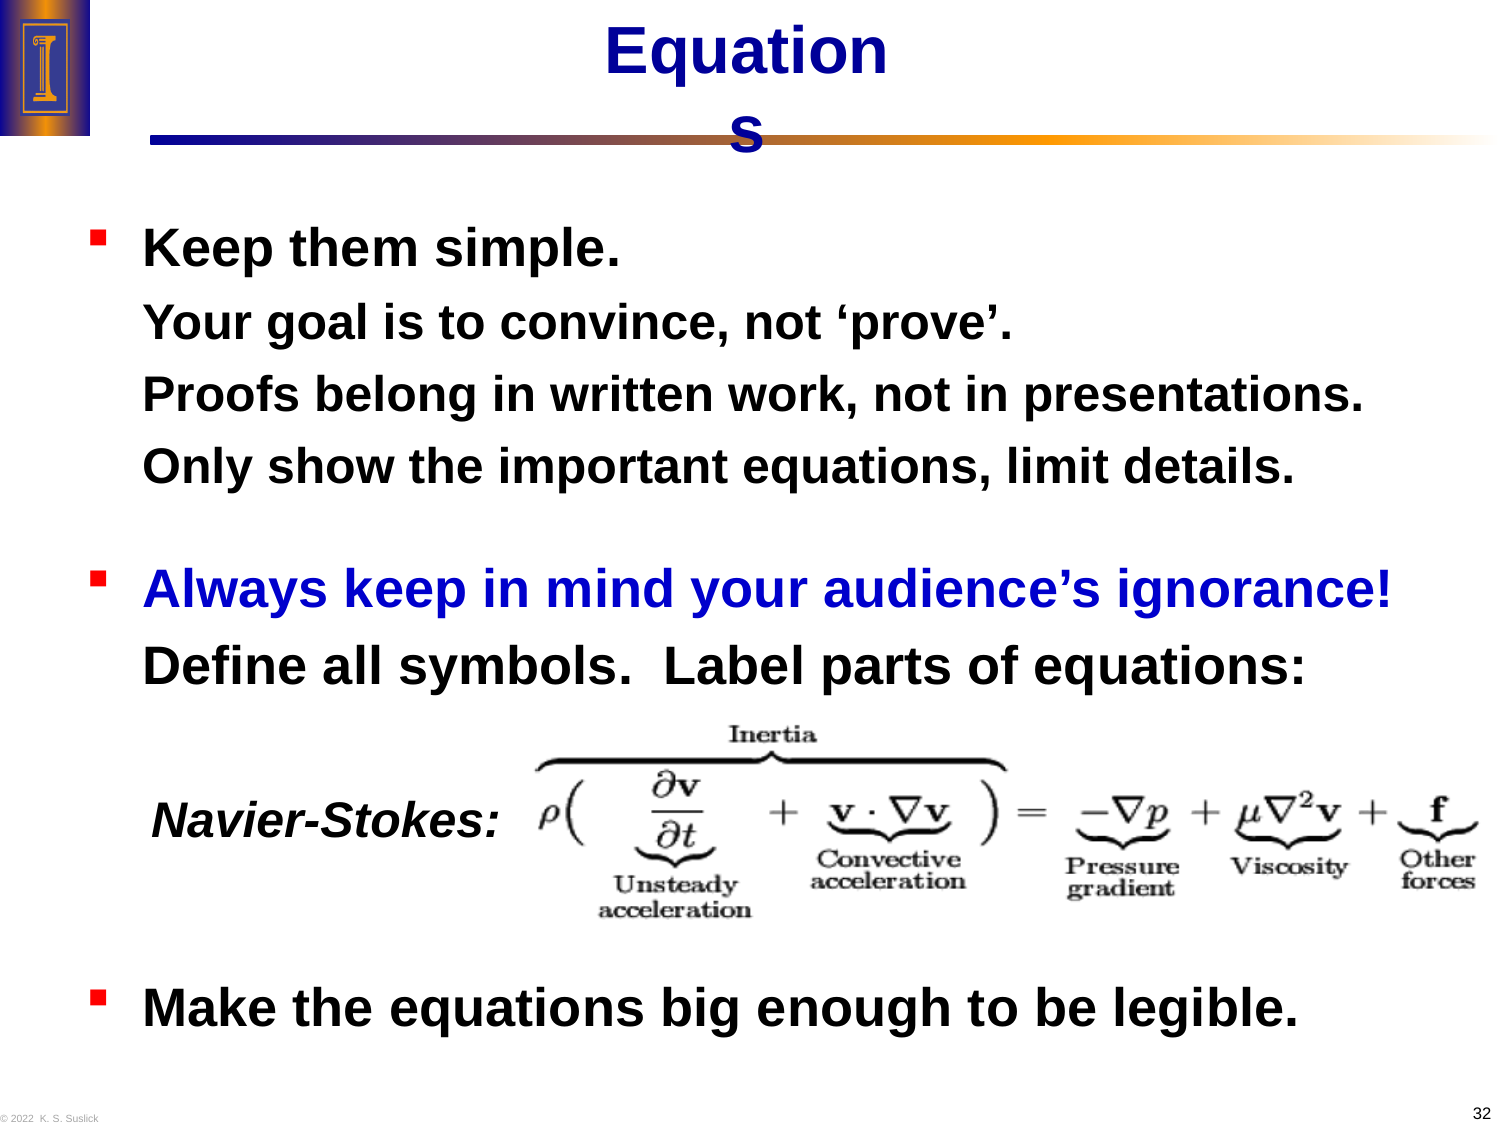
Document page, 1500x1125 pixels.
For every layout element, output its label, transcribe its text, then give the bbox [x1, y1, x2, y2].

picture [20, 19, 70, 116]
text_box Navier-Stokes: [136, 779, 472, 855]
slide_number 32 [1455, 1095, 1500, 1125]
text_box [478, 709, 1500, 951]
list Keep them simple. Your goal is to convince, not ‘prove’. Proofs belong in written work, not in presentations. Only show the important equations, limit details. Always keep in mind your audience’s ignorance! Define all symbols. Label parts of equations: Make the equations big enough to be legible. [70, 191, 1425, 1064]
title Equations [571, 38, 924, 134]
